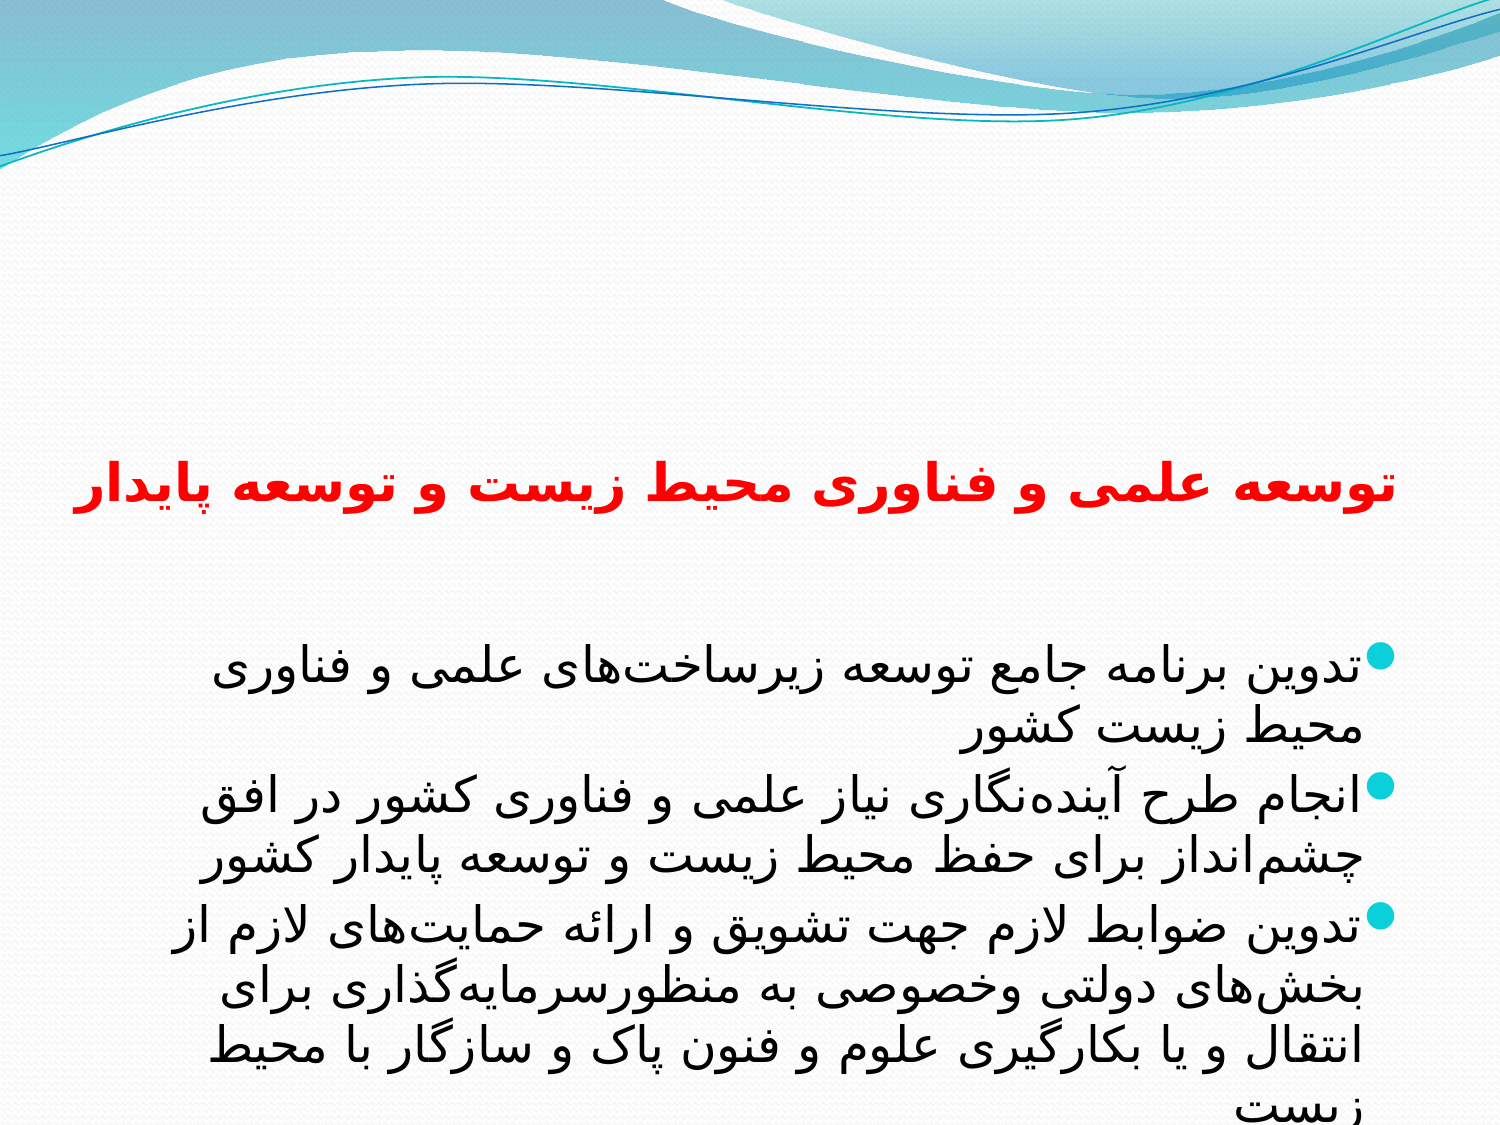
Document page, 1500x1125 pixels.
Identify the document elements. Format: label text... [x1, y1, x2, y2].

title توسعه علمی و فناوری محیط زیست و توسعه پایدار [62, 387, 1413, 575]
list تدوین برنامه جامع توسعه زیرساخت‌های علمی و فناوری محیط زیست کشور انجام طرح آینده‌نگاری نیاز علمی و فناوری کشور در افق چشم‌انداز برای حفظ محیط زیست و توسعه پایدار کشور تدوین ضوابط لازم جهت تشویق و ارائه حمایت‌های لازم از بخش‌های دولتی وخصوصی به منظورسرمایه‌گذاری برای انتقال و یا بکارگیری علوم و فنون پاک و سازگار با محیط زیست [112, 624, 1425, 1038]
